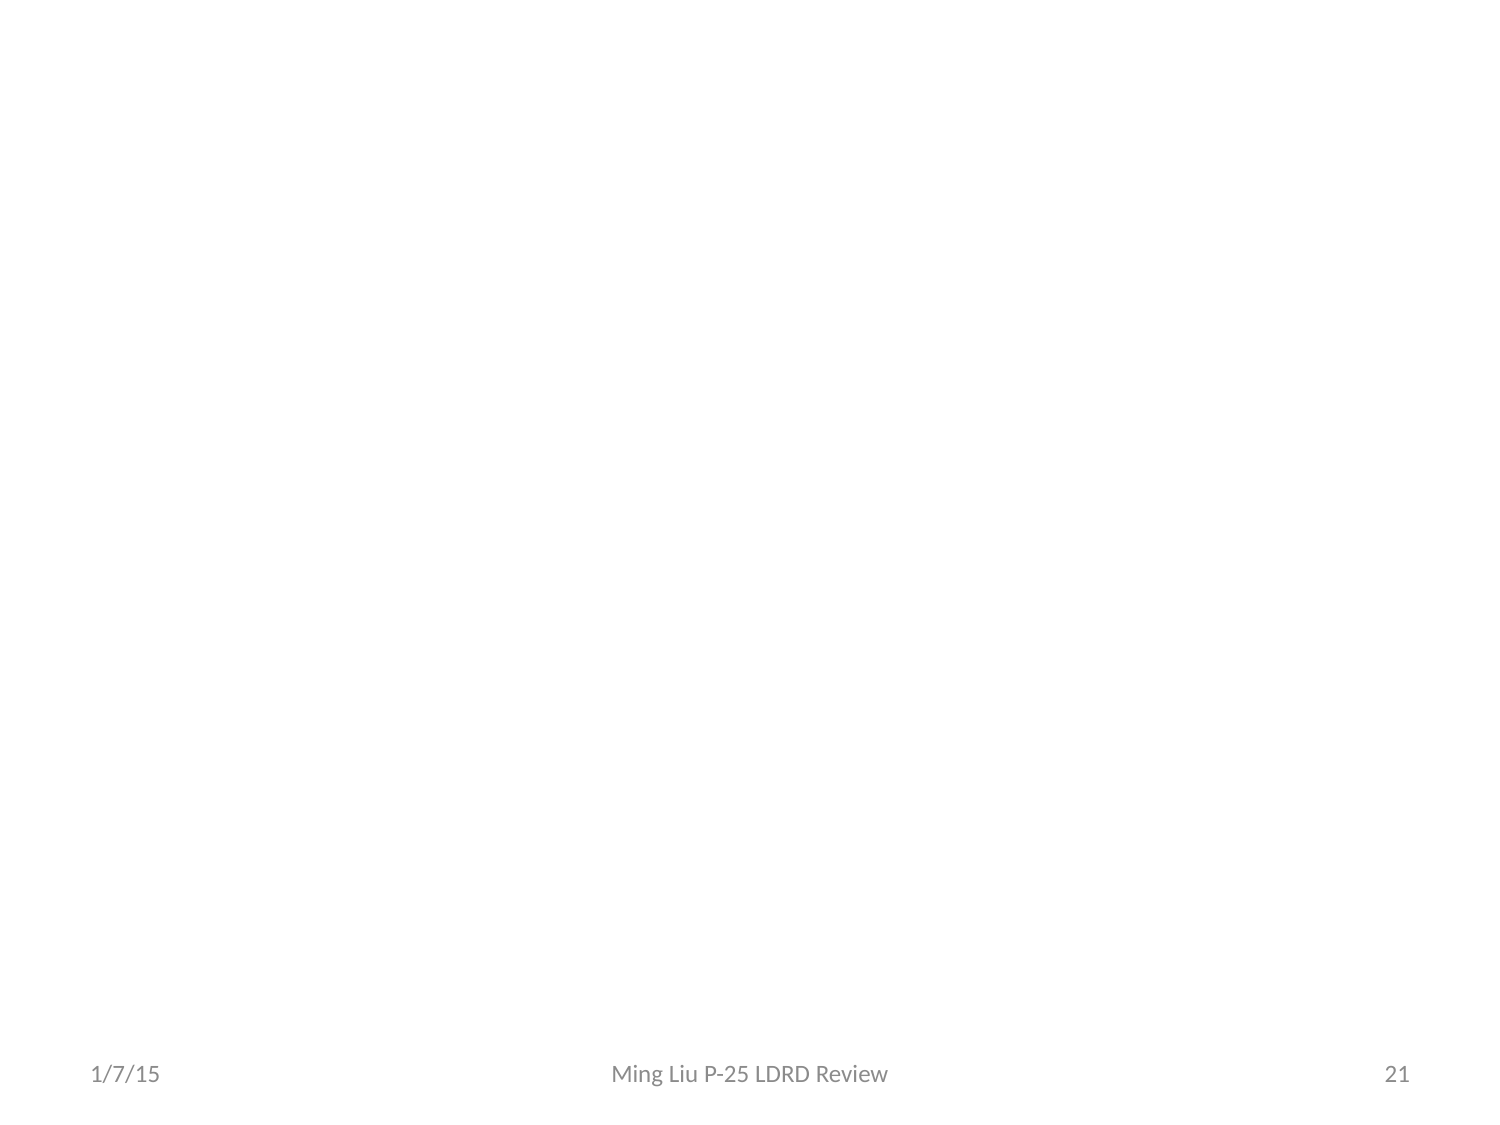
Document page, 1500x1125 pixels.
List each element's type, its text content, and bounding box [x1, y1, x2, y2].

footer Ming Liu P-25 LDRD Review [512, 1042, 988, 1103]
slide_number 21 [1074, 1042, 1425, 1103]
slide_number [75, 1042, 425, 1103]
